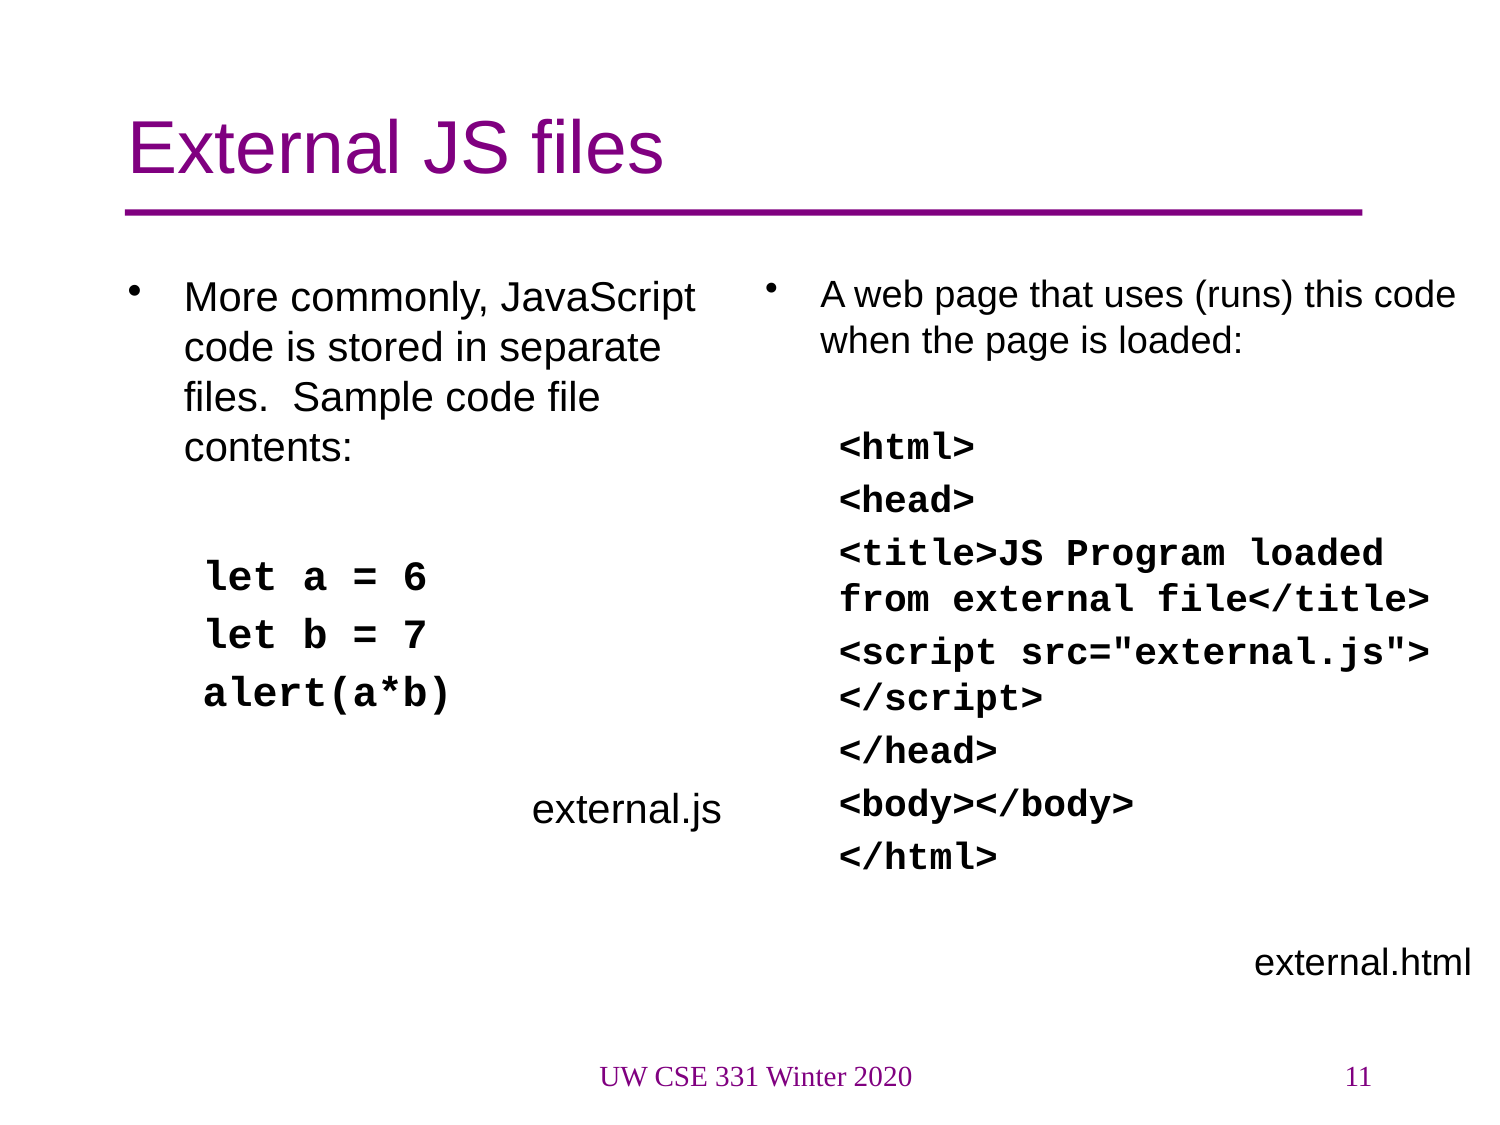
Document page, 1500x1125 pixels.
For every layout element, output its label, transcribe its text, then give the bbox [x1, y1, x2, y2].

slide_number 11 [1074, 1049, 1388, 1125]
footer UW CSE 331 Winter 2020 [474, 1049, 1038, 1125]
list More commonly, JavaScript code is stored in separate files. Sample code file contents: let a = 6 let b = 7 alert(a*b) external.js [112, 262, 738, 1000]
list A web page that uses (runs) this code when the page is loaded: <html> <head> <title>JS Program loaded from external file</title> <script src="external.js"> </script> </head> <body></body> </html> external.html [750, 262, 1488, 1000]
title External JS files [112, 50, 1388, 238]
